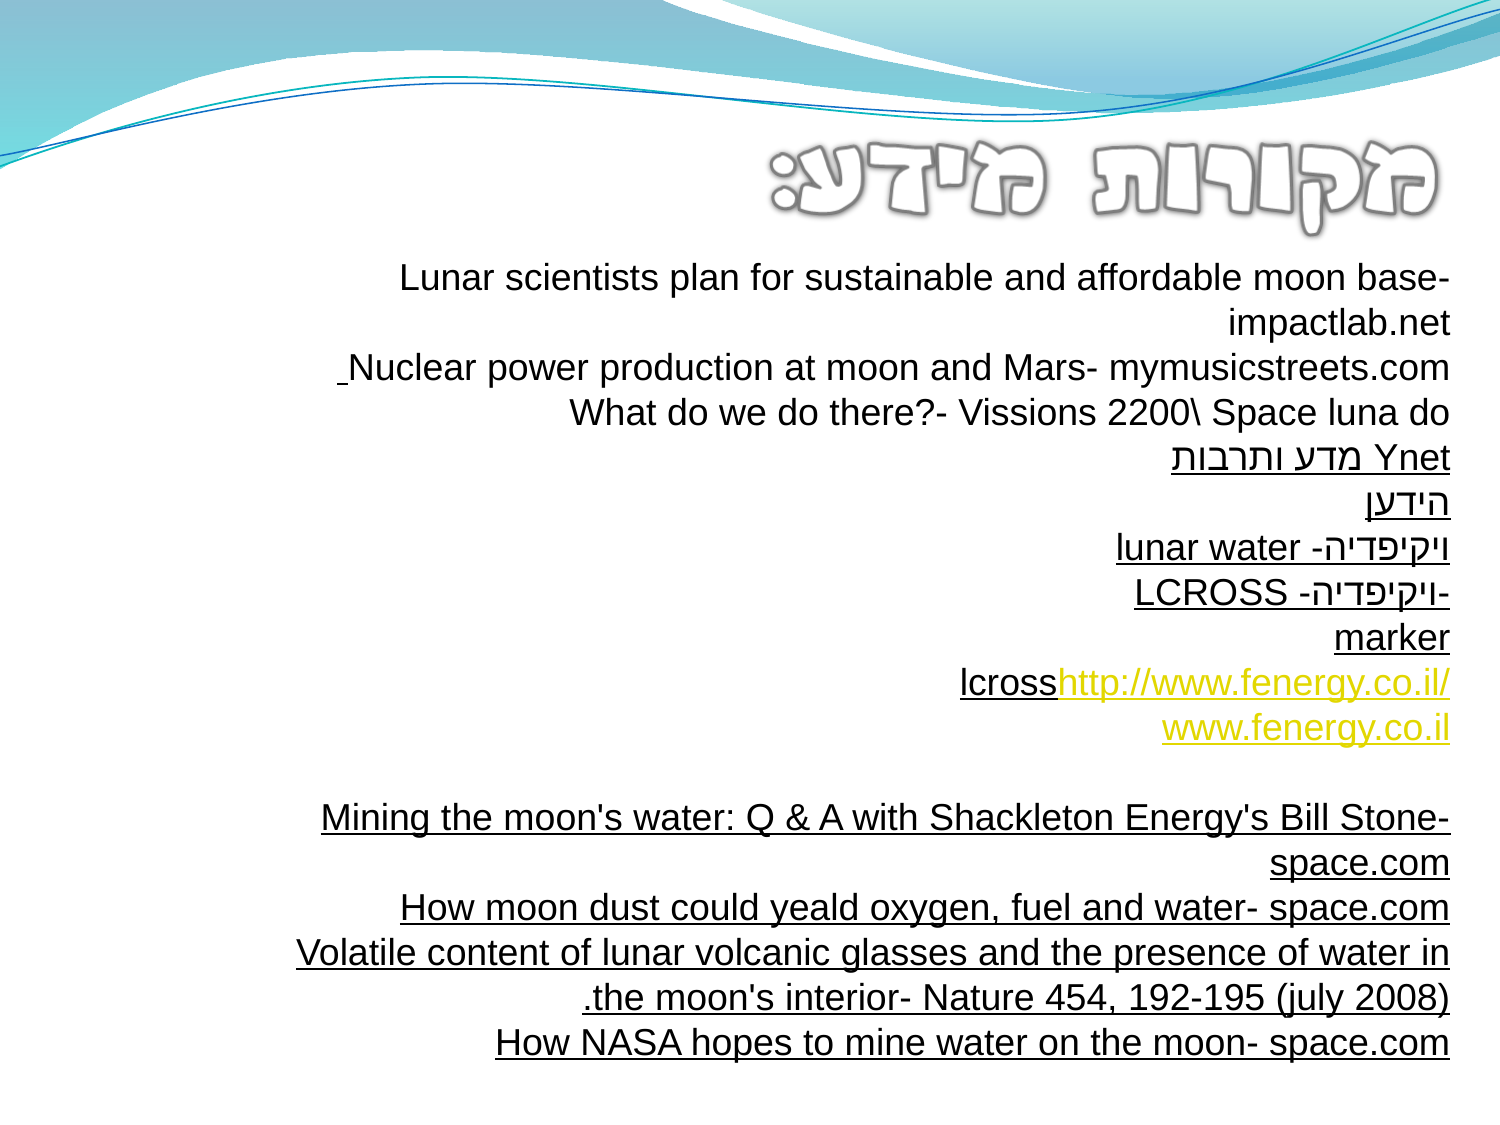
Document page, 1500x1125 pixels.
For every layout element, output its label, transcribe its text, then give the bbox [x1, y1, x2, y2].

text_box Lunar scientists plan for sustainable and affordable moon base- impactlab.net Nuclear power production at moon and Mars- mymusicstreets.com What do we do there?- Vissions 2200\ Space luna do Ynet מדע ותרבות הידען ויקיפדיה- lunar water -ויקיפדיה- LCROSS marker lcrosshttp://www.fenergy.co.il/ www.fenergy.co.il Mining the moon's water: Q & A with Shackleton Energy's Bill Stone- space.com How moon dust could yeald oxygen, fuel and water- space.com Volatile content of lunar volcanic glasses and the presence of water in the moon's interior- Nature 454, 192-195 (july 2008). How NASA hopes to mine water on the moon- space.com [242, 200, 1466, 1116]
picture [683, 54, 1500, 245]
